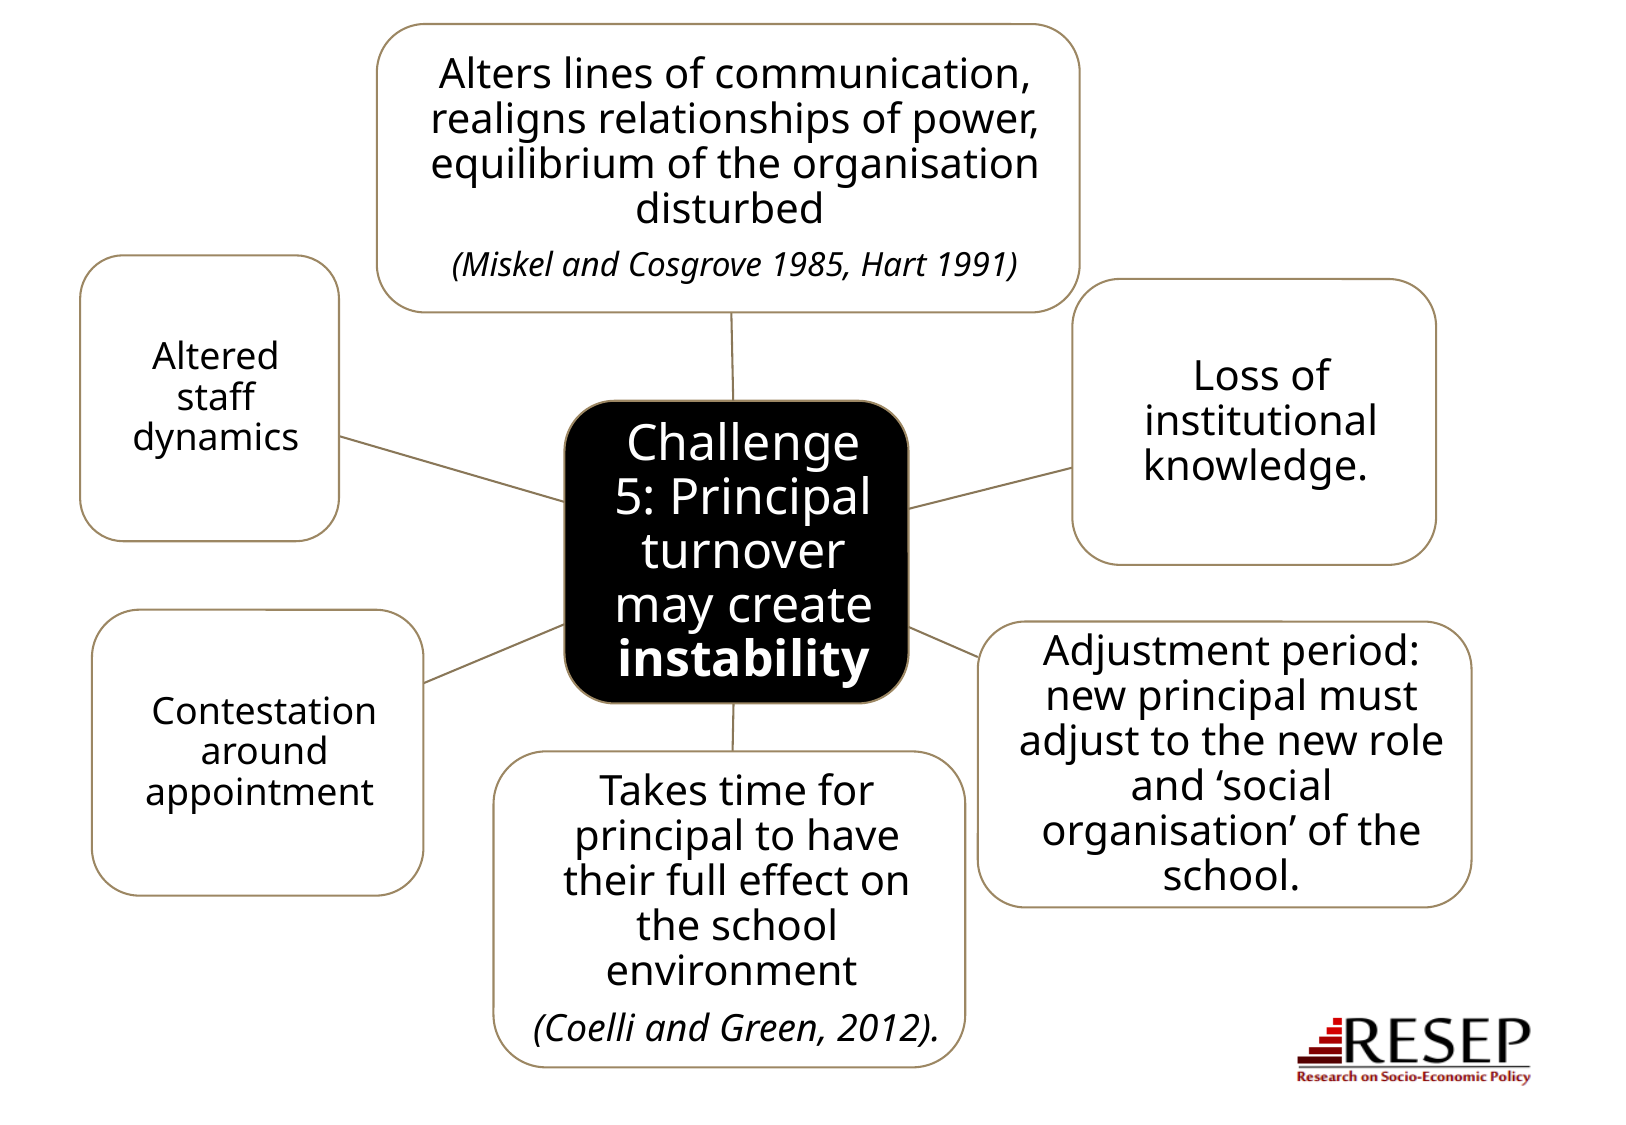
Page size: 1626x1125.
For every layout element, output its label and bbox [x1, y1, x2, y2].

text_box [79, 54, 1475, 1064]
picture [1280, 1011, 1556, 1094]
